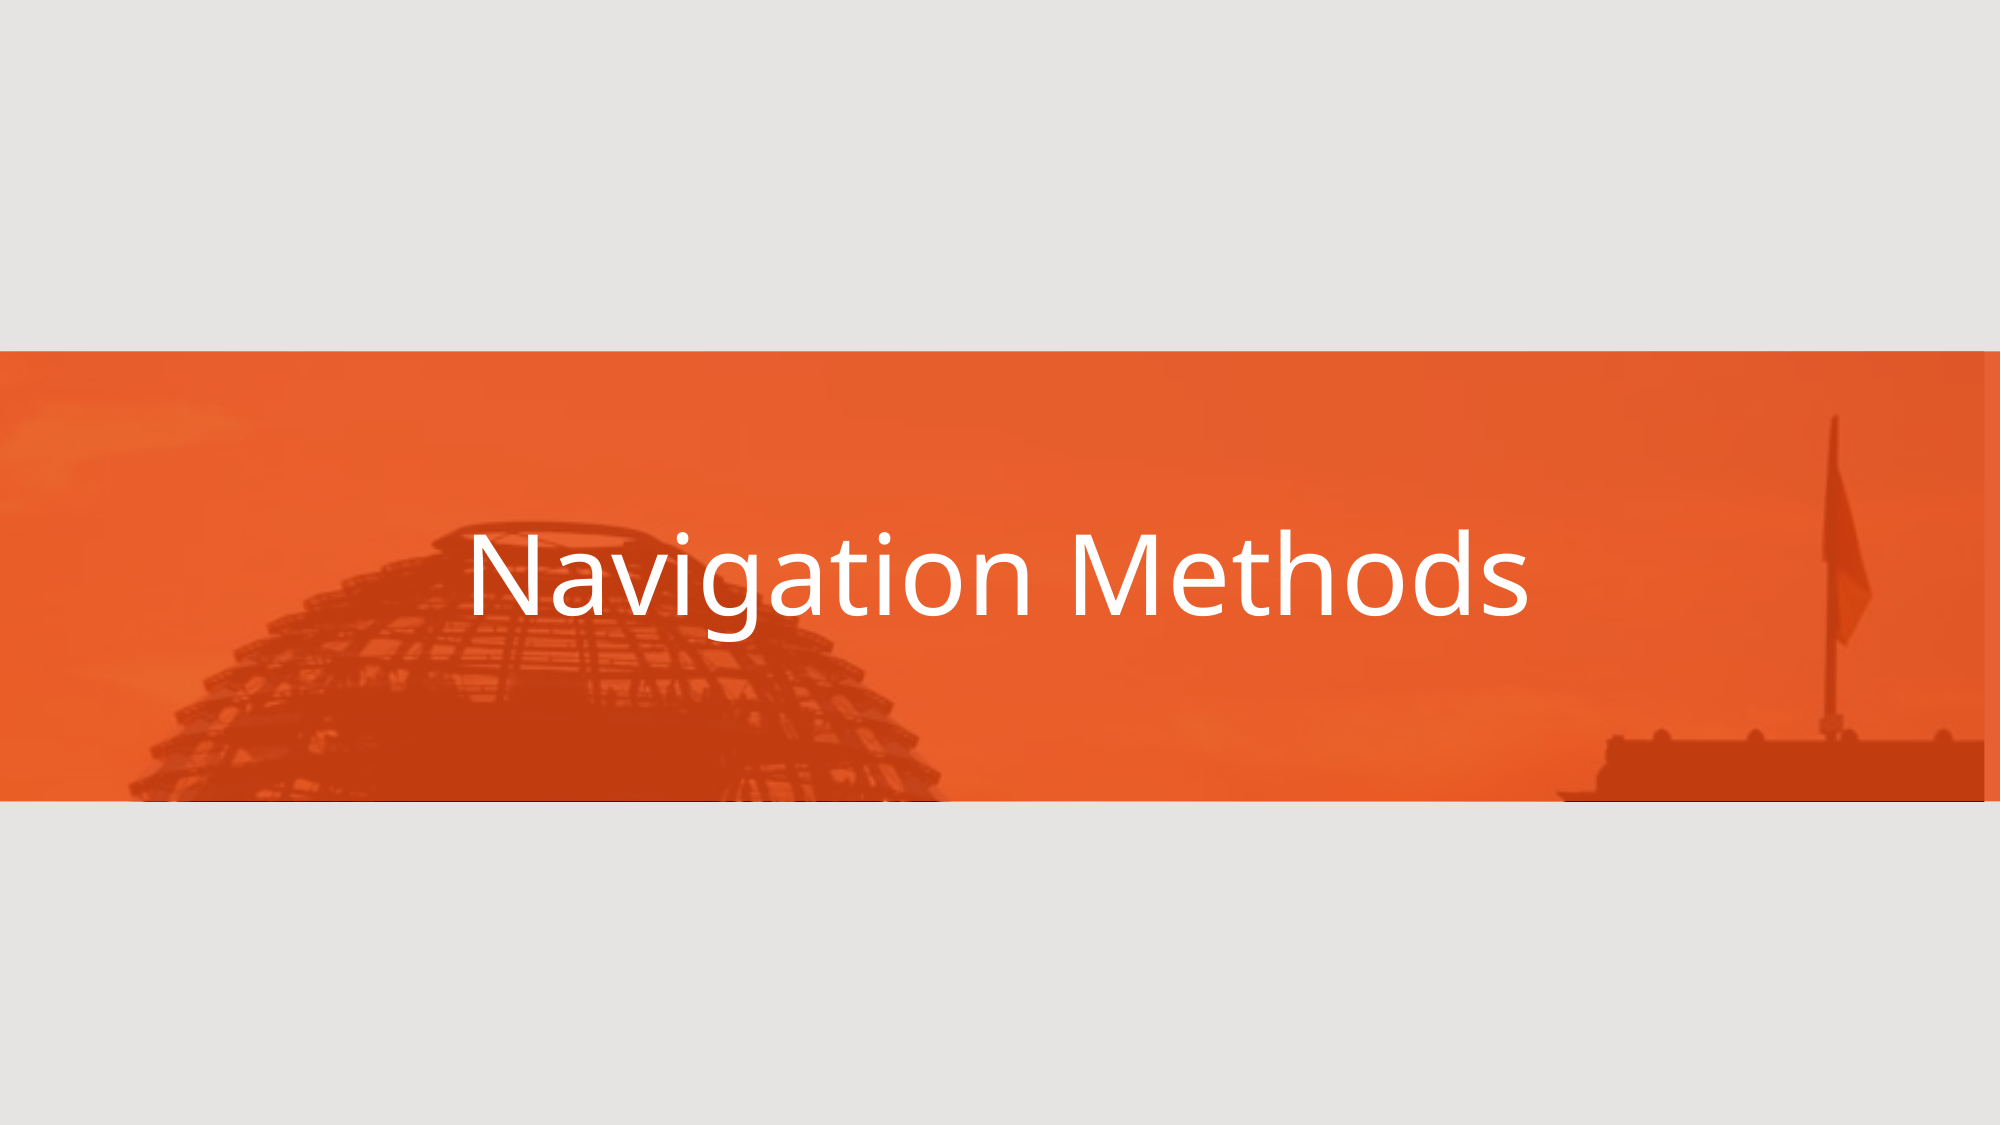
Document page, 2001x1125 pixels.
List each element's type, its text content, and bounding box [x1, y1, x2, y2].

list Navigation Methods [136, 468, 1860, 691]
